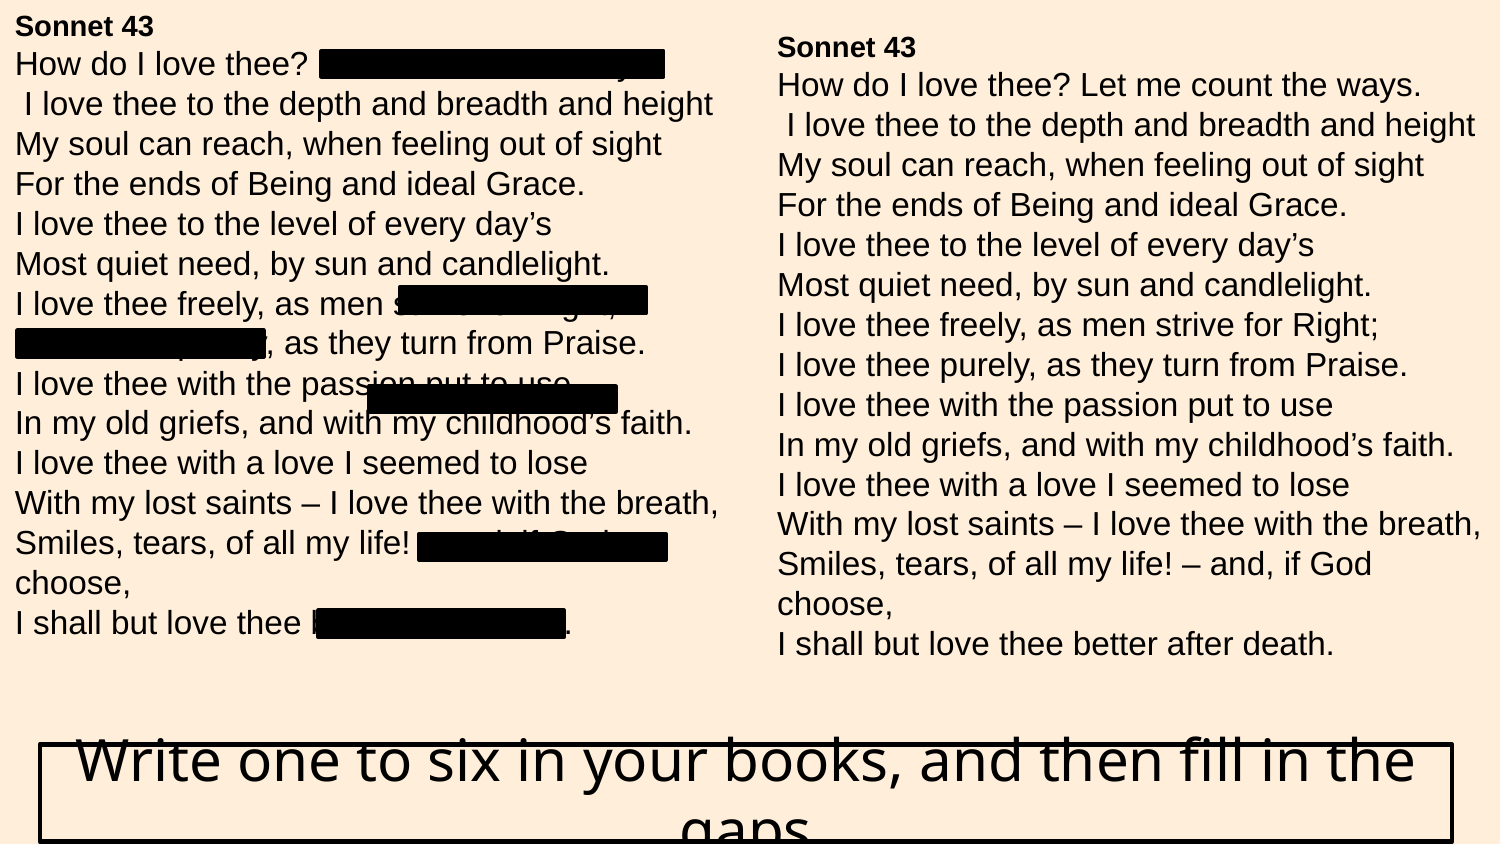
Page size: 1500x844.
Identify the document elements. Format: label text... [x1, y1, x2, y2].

text_box [398, 285, 648, 315]
text_box Sonnet 43 How do I love thee? Let me count the ways. I love thee to the depth and breadth and height My soul can reach, when feeling out of sight For the ends of Being and ideal Grace. I love thee to the level of every day’s Most quiet need, by sun and candlelight. I love thee freely, as men strive for Right; I love thee purely, as they turn from Praise. I love thee with the passion put to use In my old griefs, and with my childhood’s faith. I love thee with a love I seemed to lose With my lost saints – I love thee with the breath, Smiles, tears, of all my life! – and, if God choose, I shall but love thee better after death. [762, 21, 1500, 670]
text_box [417, 532, 668, 562]
text_box Write one to six in your books, and then fill in the gaps [39, 744, 1452, 842]
text_box [316, 608, 566, 639]
text_box [367, 384, 618, 414]
text_box Sonnet 43 How do I love thee? Let me count the ways. I love thee to the depth and breadth and height My soul can reach, when feeling out of sight For the ends of Being and ideal Grace. I love thee to the level of every day’s Most quiet need, by sun and candlelight. I love thee freely, as men strive for Right; I love thee purely, as they turn from Praise. I love thee with the passion put to use In my old griefs, and with my childhood’s faith. I love thee with a love I seemed to lose With my lost saints – I love thee with the breath, Smiles, tears, of all my life! – and, if God choose, I shall but love thee better after death. [0, 0, 750, 649]
text_box [15, 328, 266, 359]
text_box [319, 49, 665, 79]
